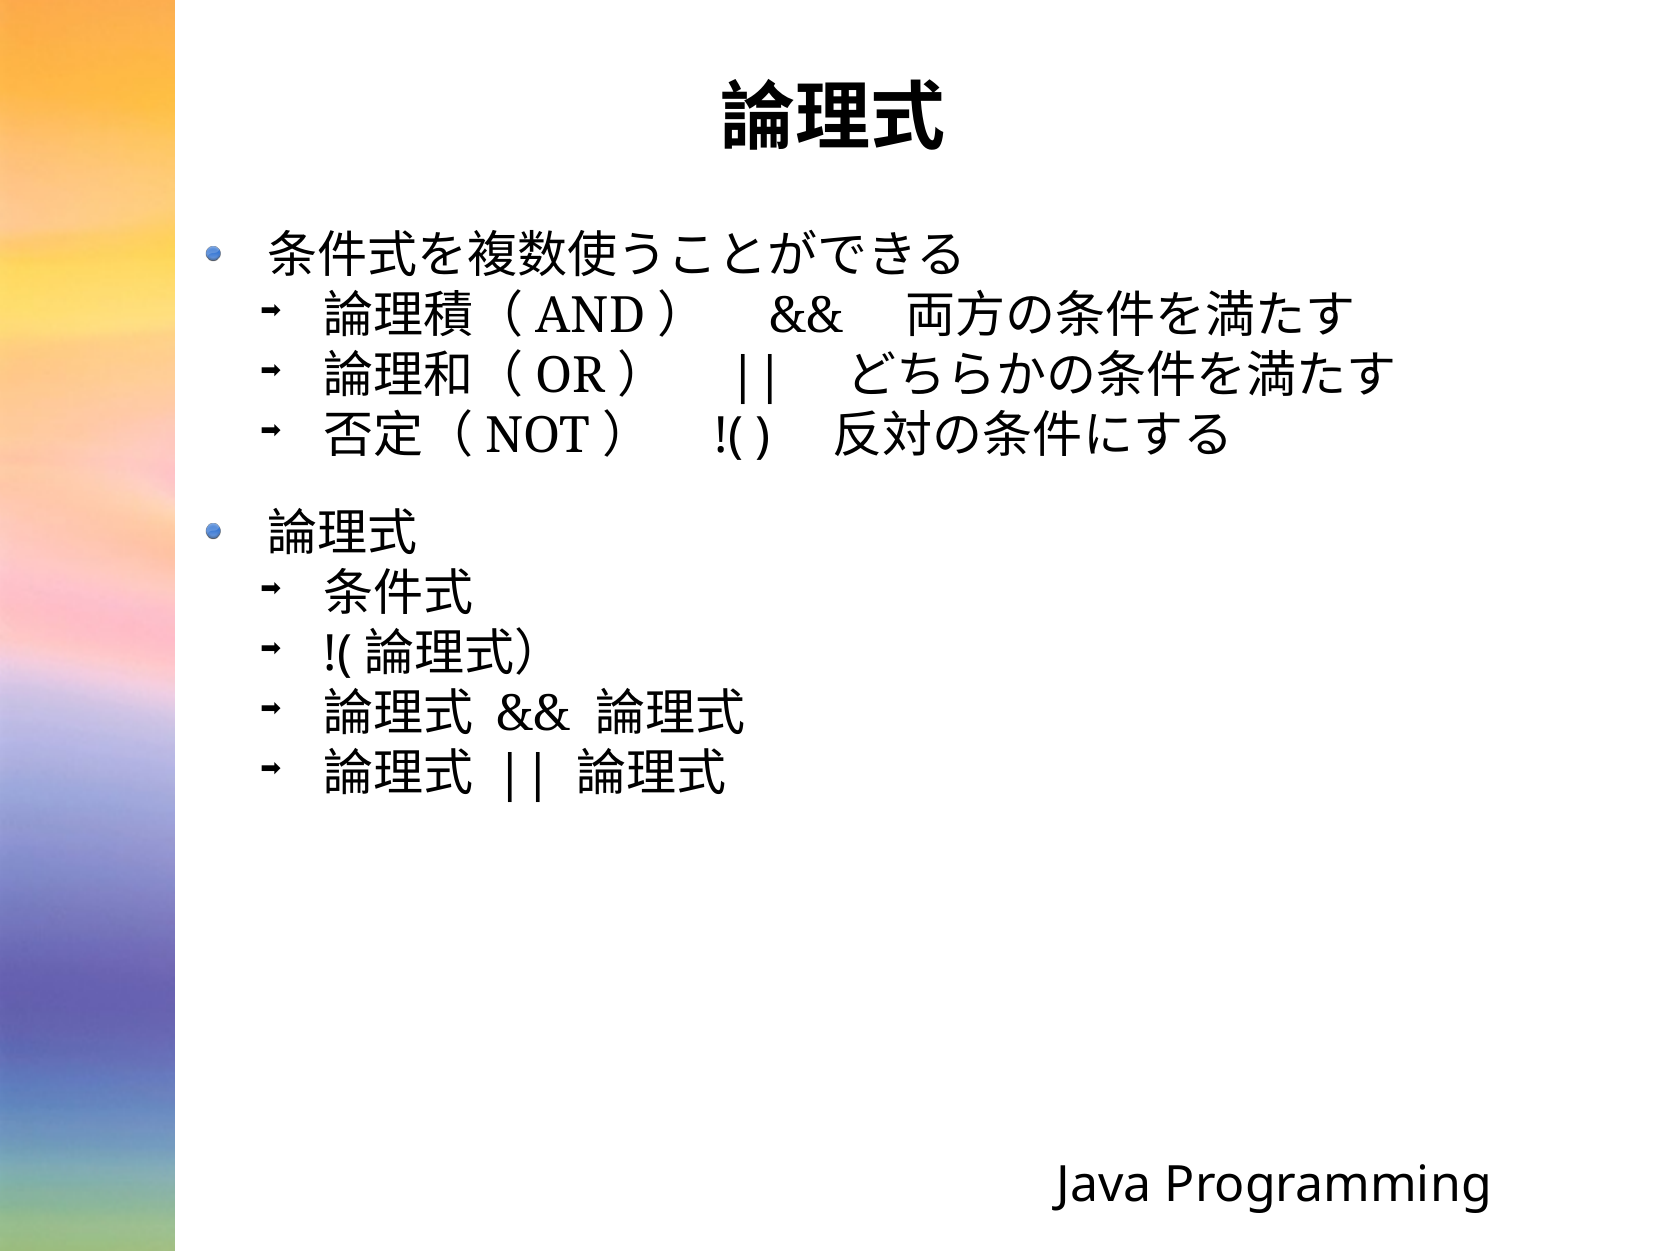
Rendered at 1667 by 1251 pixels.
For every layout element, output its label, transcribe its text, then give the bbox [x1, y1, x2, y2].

list 条件式を複数使うことができる 論理積（AND） && 両方の条件を満たす 論理和（OR） || どちらかの条件を満たす 否定（NOT） !( ) 反対の条件にする 論理式 条件式 !(論理式） 論理式 && 論理式 論理式 || 論理式 [161, 222, 1505, 1157]
title 論理式 [161, 32, 1505, 195]
picture [204, 244, 222, 262]
picture [204, 521, 222, 540]
picture [0, 0, 175, 1251]
